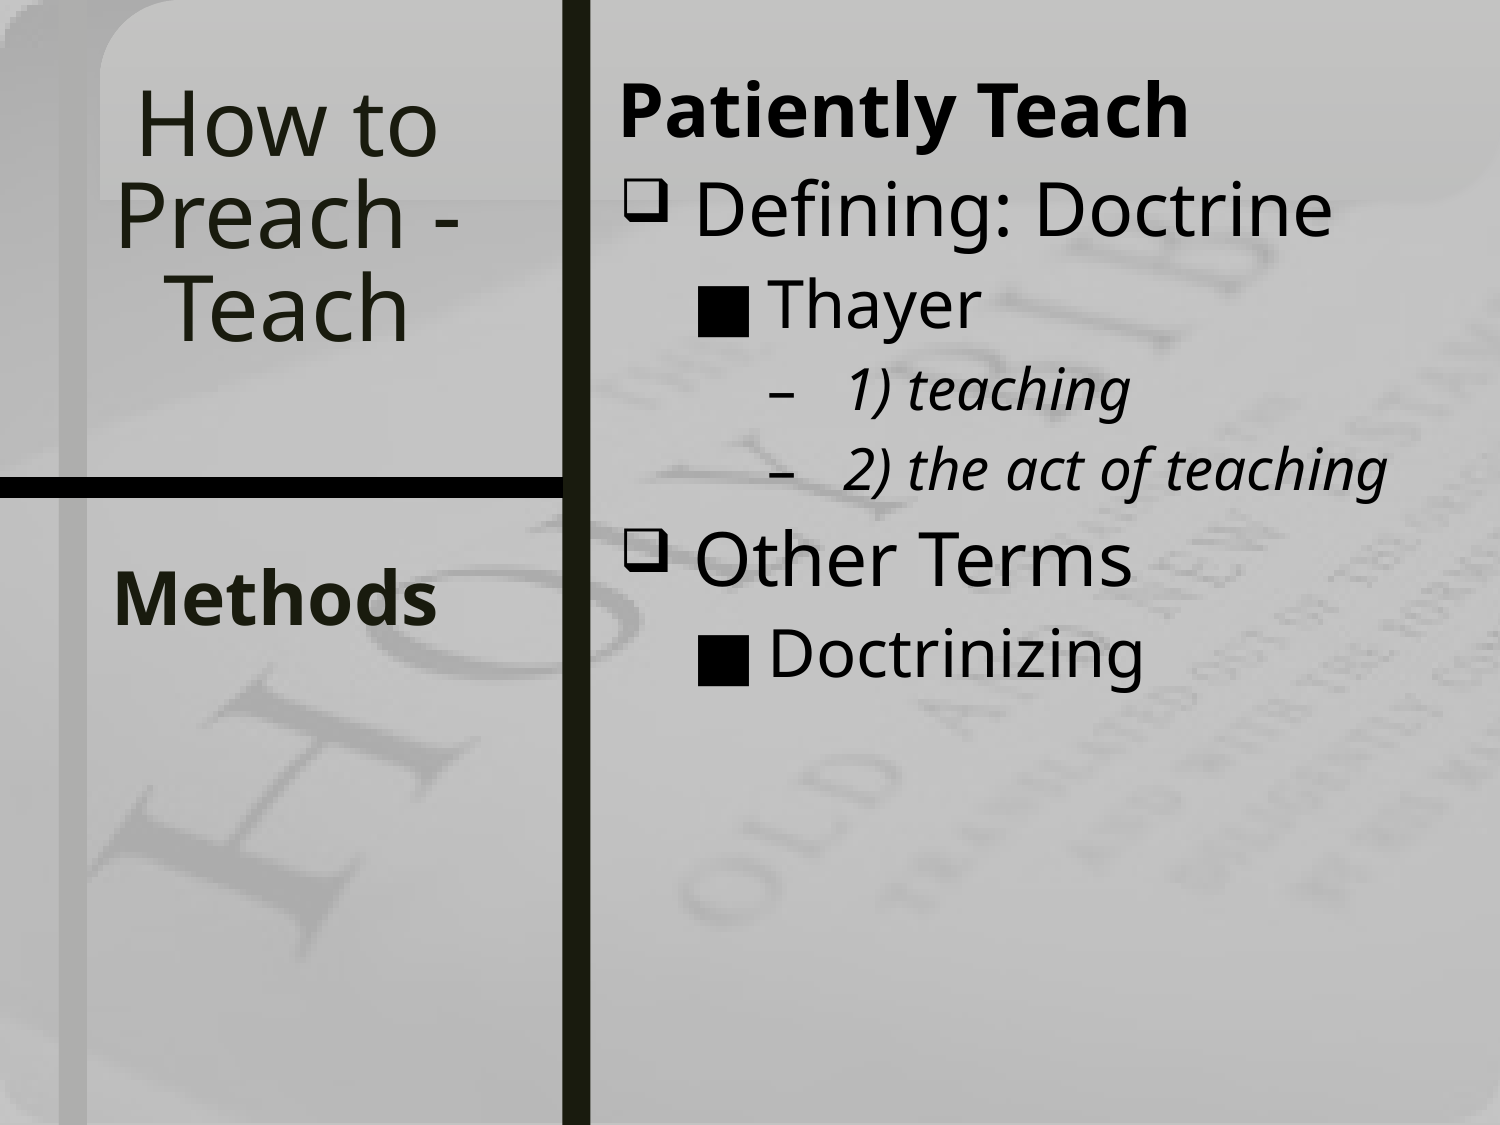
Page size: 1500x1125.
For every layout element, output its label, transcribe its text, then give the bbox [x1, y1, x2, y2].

list Methods [25, 531, 525, 1025]
list Patiently Teach Defining: Doctrine Thayer 1) teaching 2) the act of teaching Other Terms Doctrinizing [603, 62, 1500, 1100]
title How to Preach - Teach [25, 75, 550, 467]
